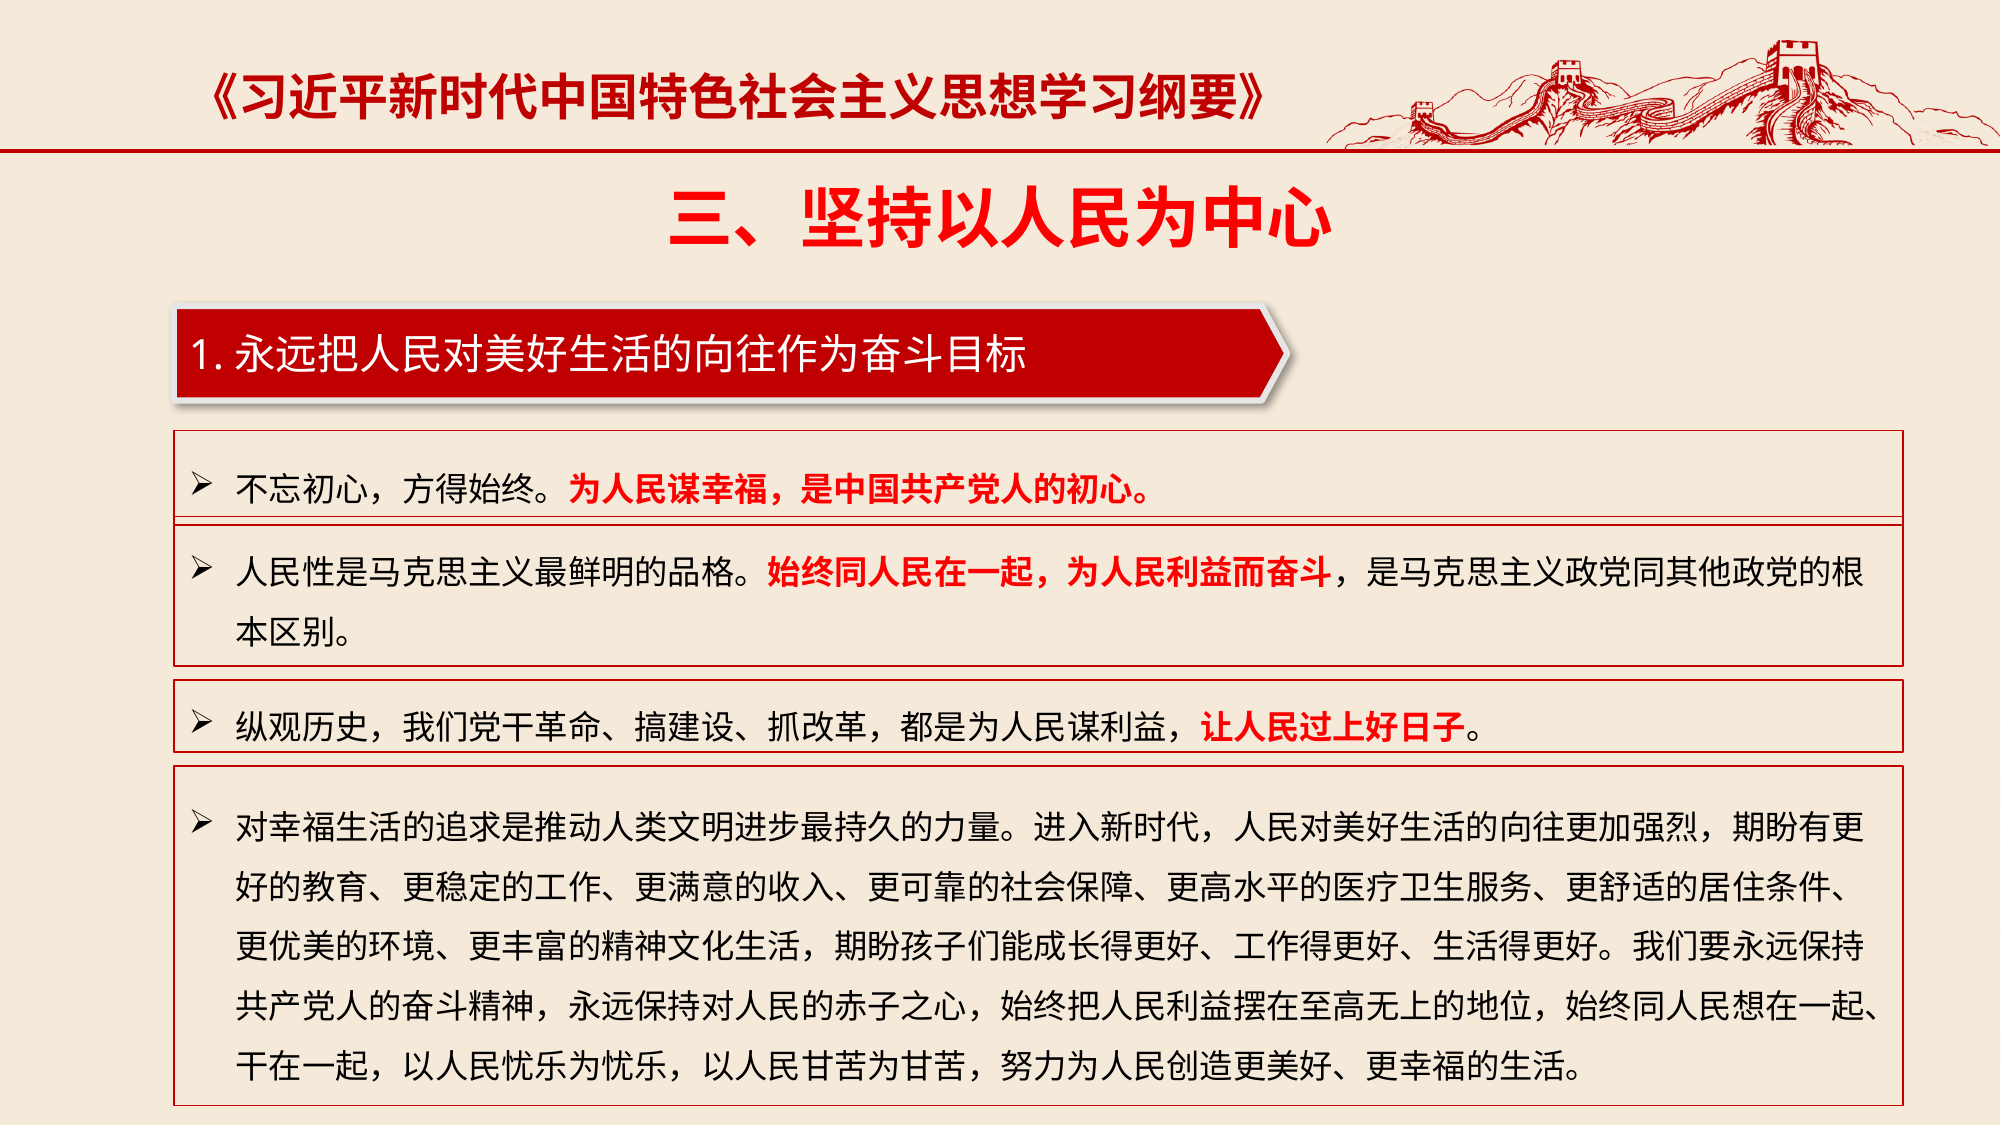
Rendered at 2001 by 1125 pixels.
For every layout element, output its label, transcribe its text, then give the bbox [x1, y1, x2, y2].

text_box 《习近平新时代中国特色社会主义思想学习纲要》 [173, 57, 1307, 133]
text_box 不忘初心，方得始终。为人民谋幸福，是中国共产党人的初心。 [173, 430, 1904, 516]
text_box 三、坚持以人民为中心 [651, 168, 1349, 264]
text_box 对幸福生活的追求是推动人类文明进步最持久的力量。进入新时代，人民对美好生活的向往更加强烈，期盼有更好的教育、更稳定的工作、更满意的收入、更可靠的社会保障、更高水平的医疗卫生服务、更舒适的居住条件、更优美的环境、更丰富的精神文化生活，期盼孩子们能成长得更好、工作得更好、生活得更好。我们要永远保持共产党人的奋斗精神，永远保持对人民的赤子之心，始终把人民利益摆在至高无上的地位，始终同人民想在一起、干在一起，以人民忧乐为忧乐，以人民甘苦为甘苦，努力为人民创造更美好、更幸福的生活。 [173, 766, 1904, 1106]
picture [1326, 0, 2001, 1125]
text_box 1.永远把人民对美好生活的向往作为奋斗目标 [173, 306, 1288, 401]
text_box 纵观历史，我们党干革命、搞建设、抓改革，都是为人民谋利益，让人民过上好日子。 [173, 679, 1904, 753]
text_box 人民性是马克思主义最鲜明的品格。始终同人民在一起，为人民利益而奋斗，是马克思主义政党同其他政党的根本区别。 [173, 516, 1904, 667]
